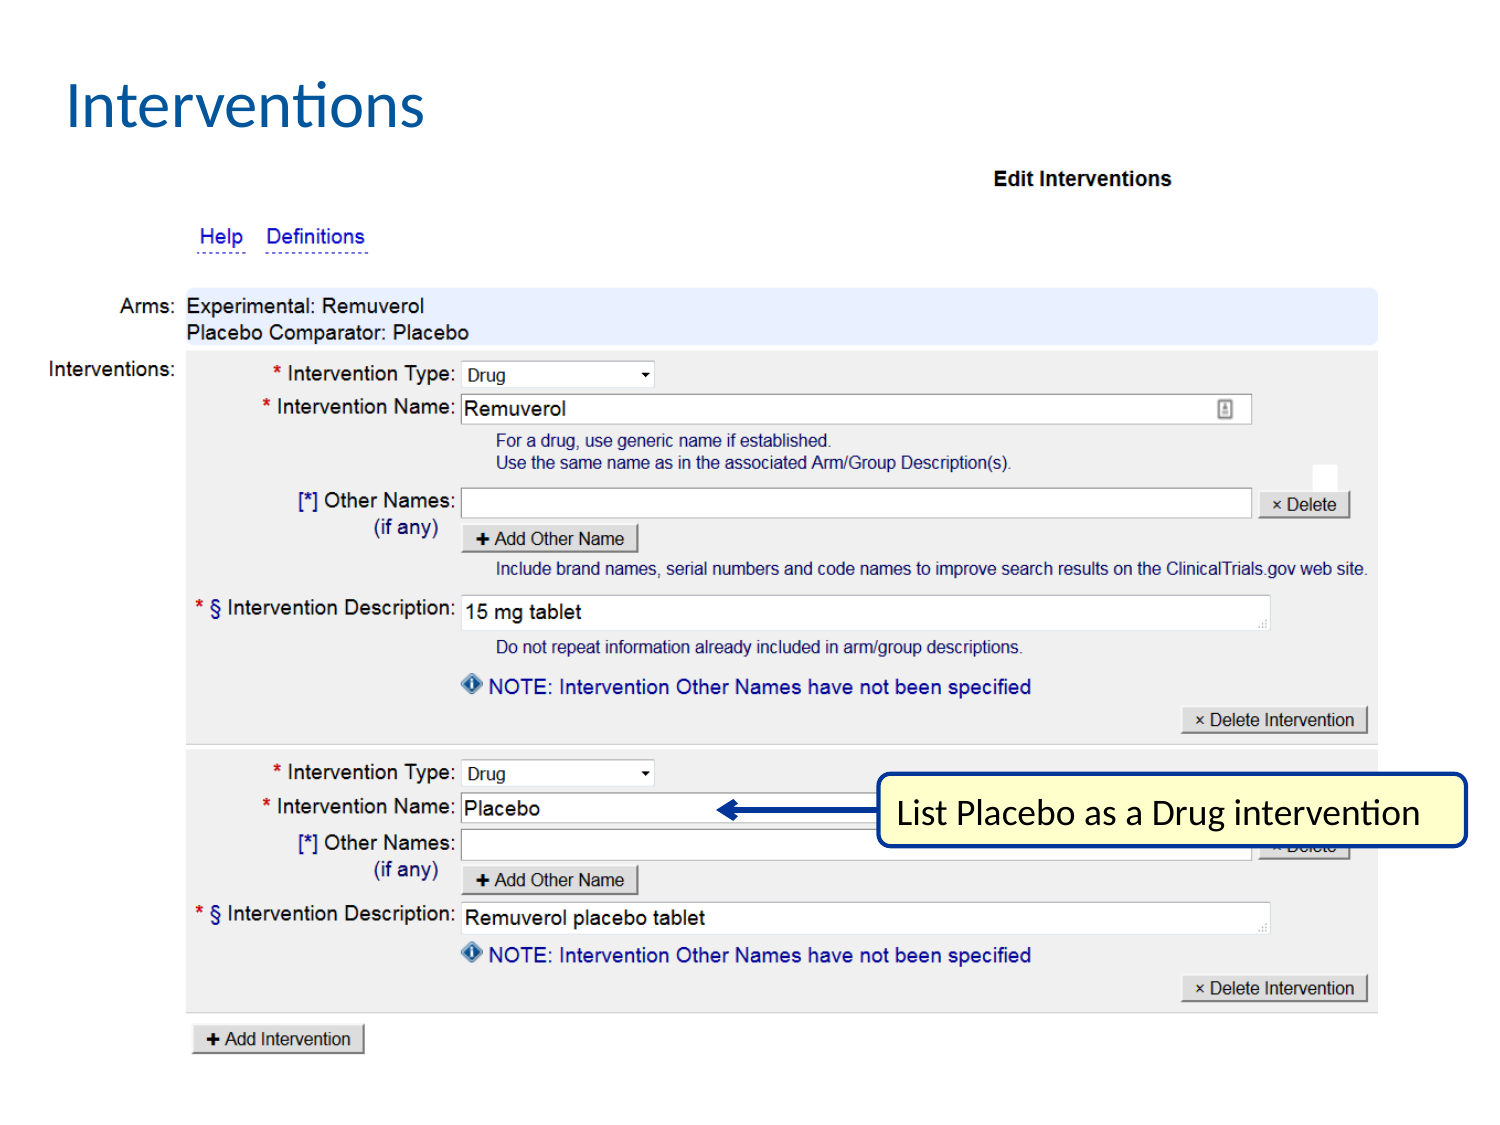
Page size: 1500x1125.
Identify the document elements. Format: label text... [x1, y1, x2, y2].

title Interventions [50, 6, 1400, 195]
text_box List Placebo as a Drug intervention [1391, 771, 1469, 849]
picture [37, 163, 1388, 1063]
